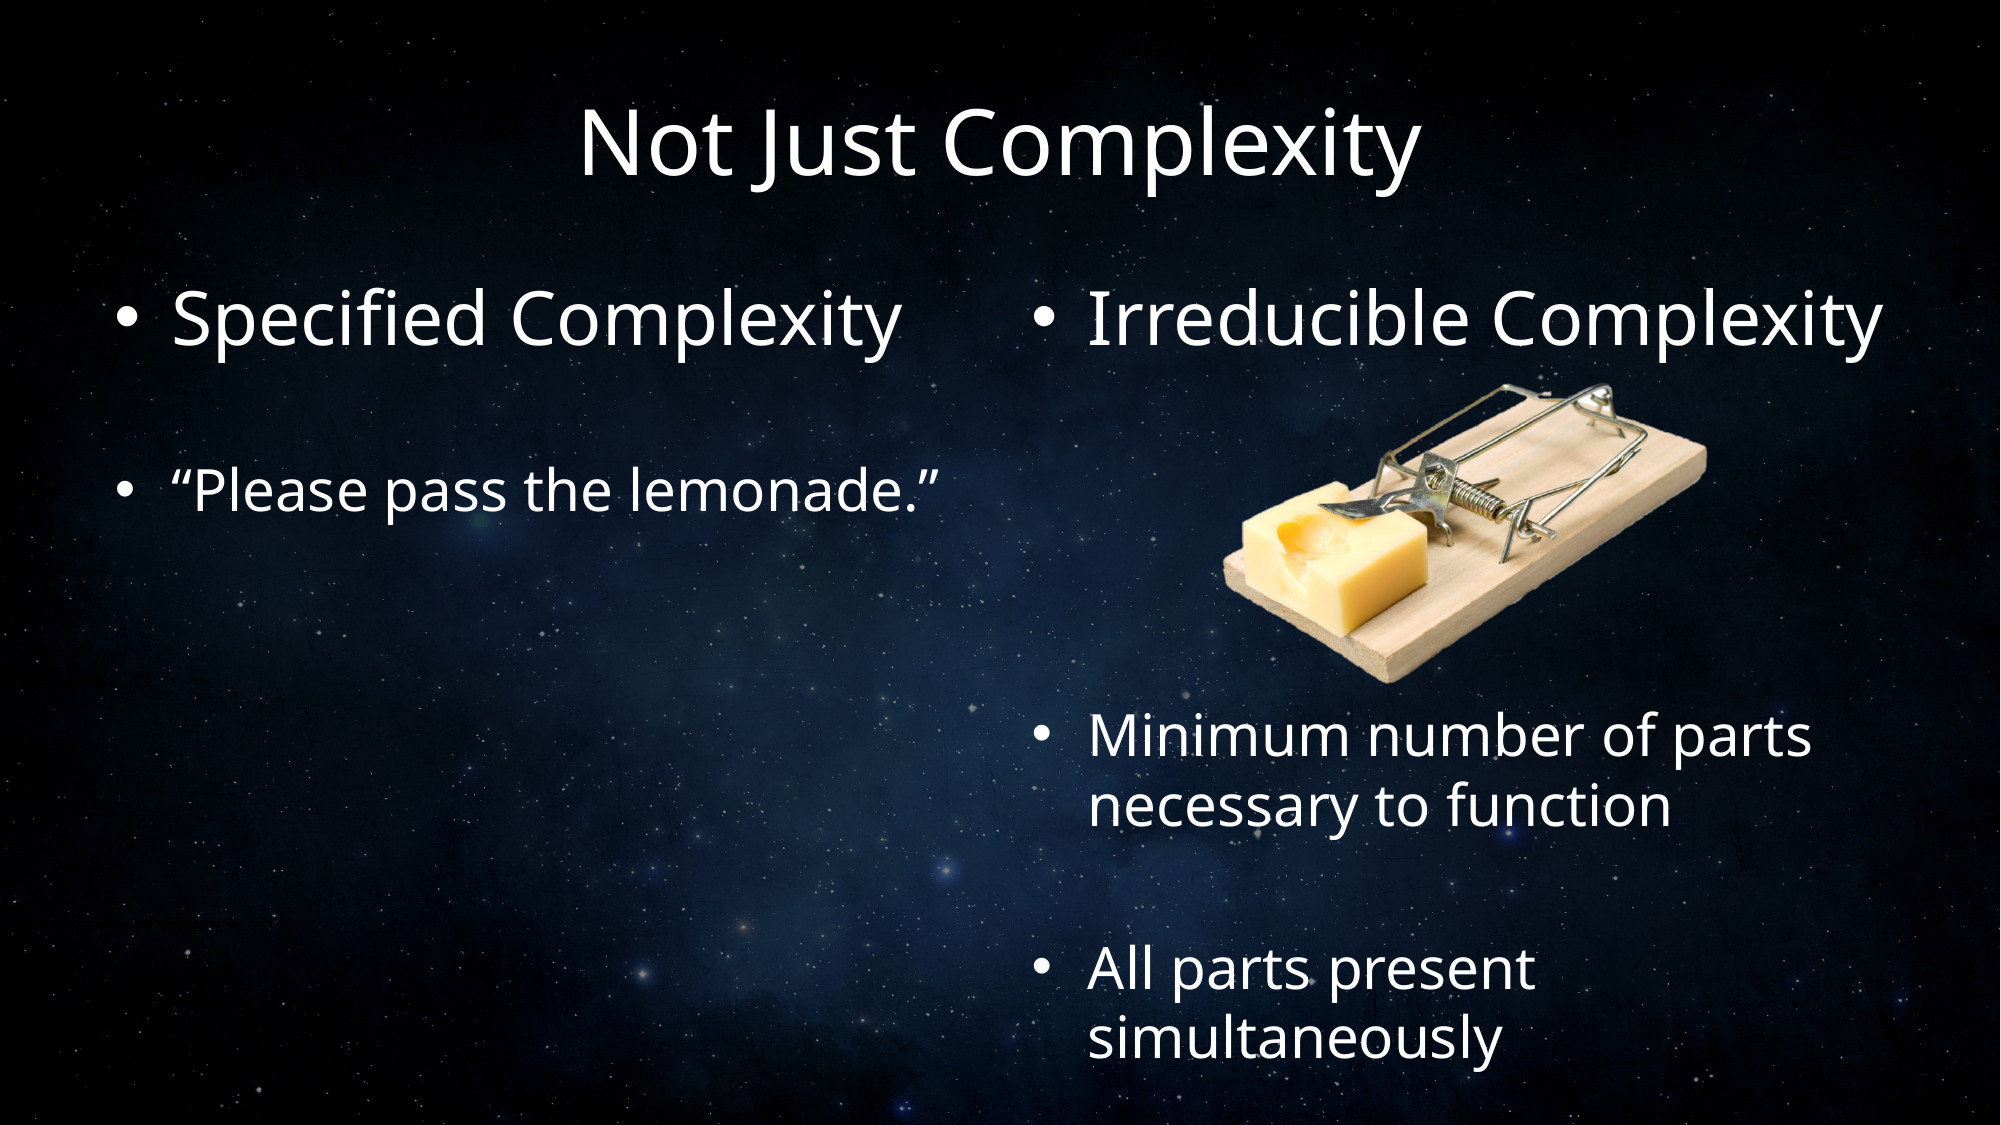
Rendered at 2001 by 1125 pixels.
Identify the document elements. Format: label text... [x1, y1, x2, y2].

title Not Just Complexity [99, 45, 1900, 233]
list Irreducible Complexity Minimum number of parts necessary to function All parts present simultaneously [1016, 262, 1980, 1125]
list Specified Complexity “Please pass the lemonade.” [99, 262, 1016, 1005]
picture [0, 0, 2001, 1125]
picture [1196, 347, 1740, 718]
